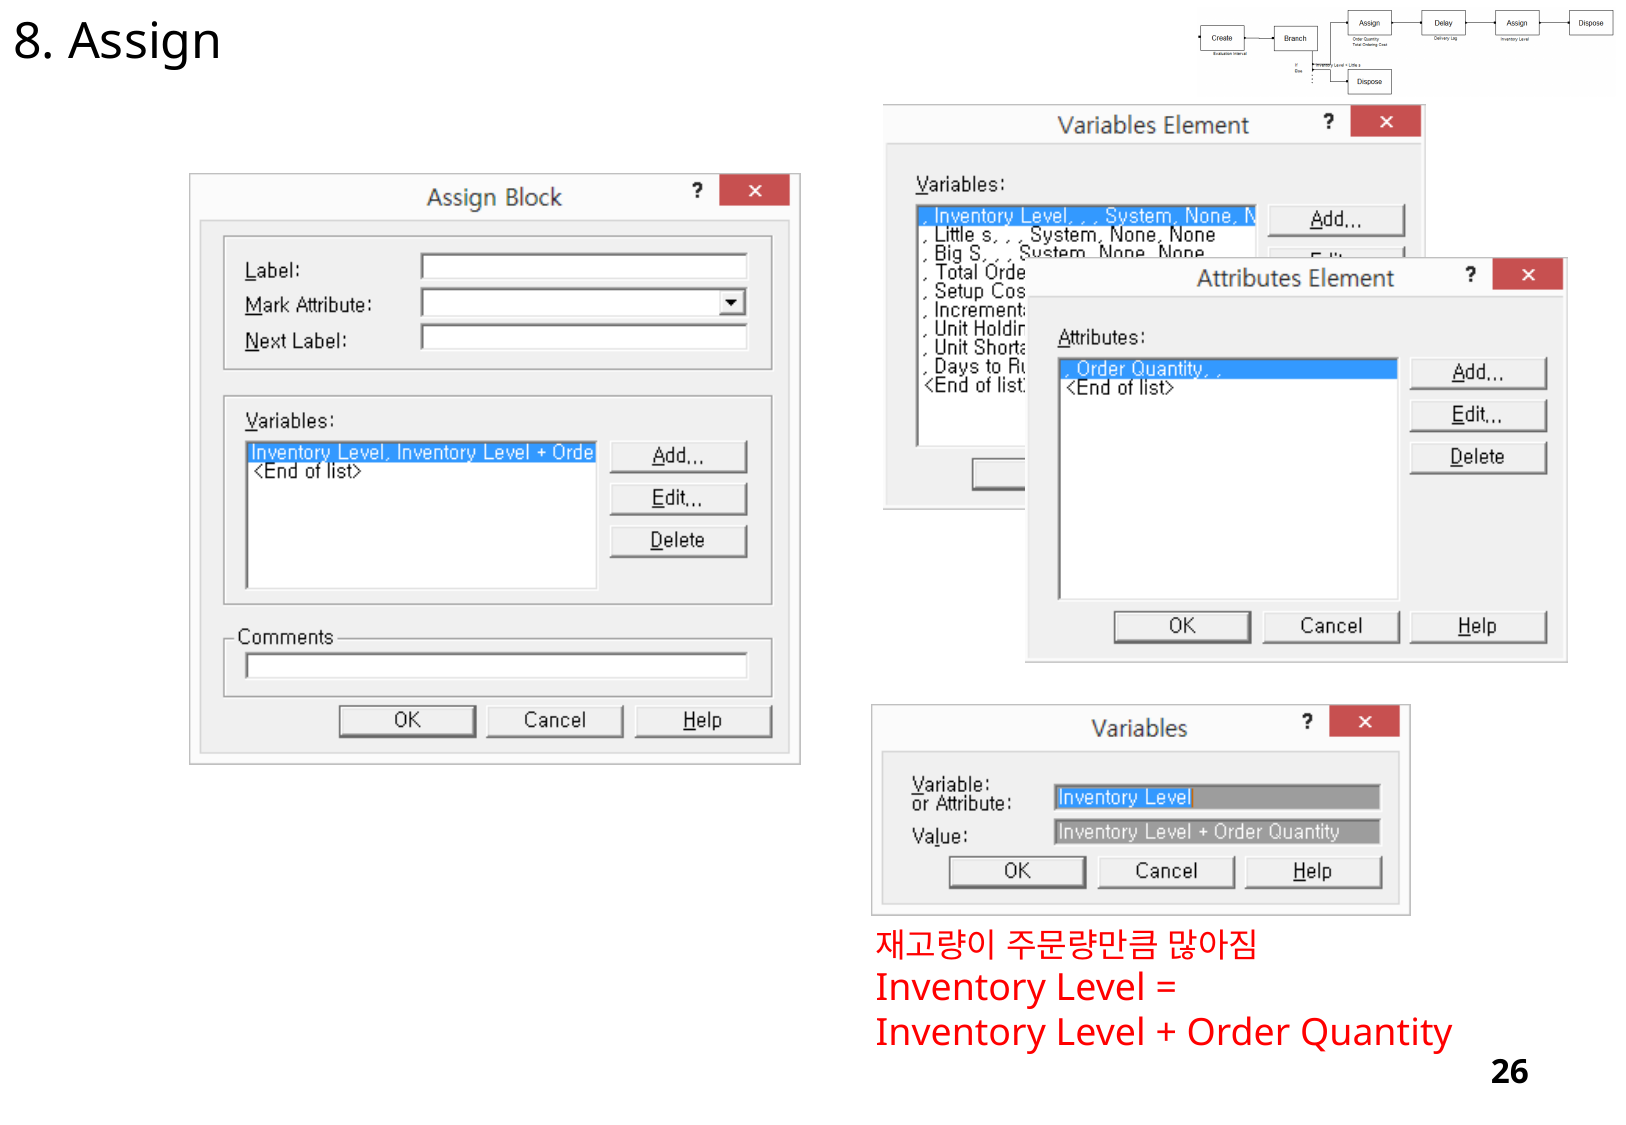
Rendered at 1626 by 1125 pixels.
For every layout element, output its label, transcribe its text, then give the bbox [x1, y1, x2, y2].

picture [883, 104, 1568, 663]
picture [871, 704, 1411, 916]
slide_number 26 [1164, 1042, 1544, 1103]
picture [1196, 6, 1616, 97]
text_box 재고량이 주문량만큼 많아짐 [860, 916, 1334, 955]
text_box 8. Assign [0, 0, 238, 76]
text_box Inventory Level = Inventory Level + Order Quantity [860, 955, 1469, 1061]
picture [189, 173, 801, 765]
